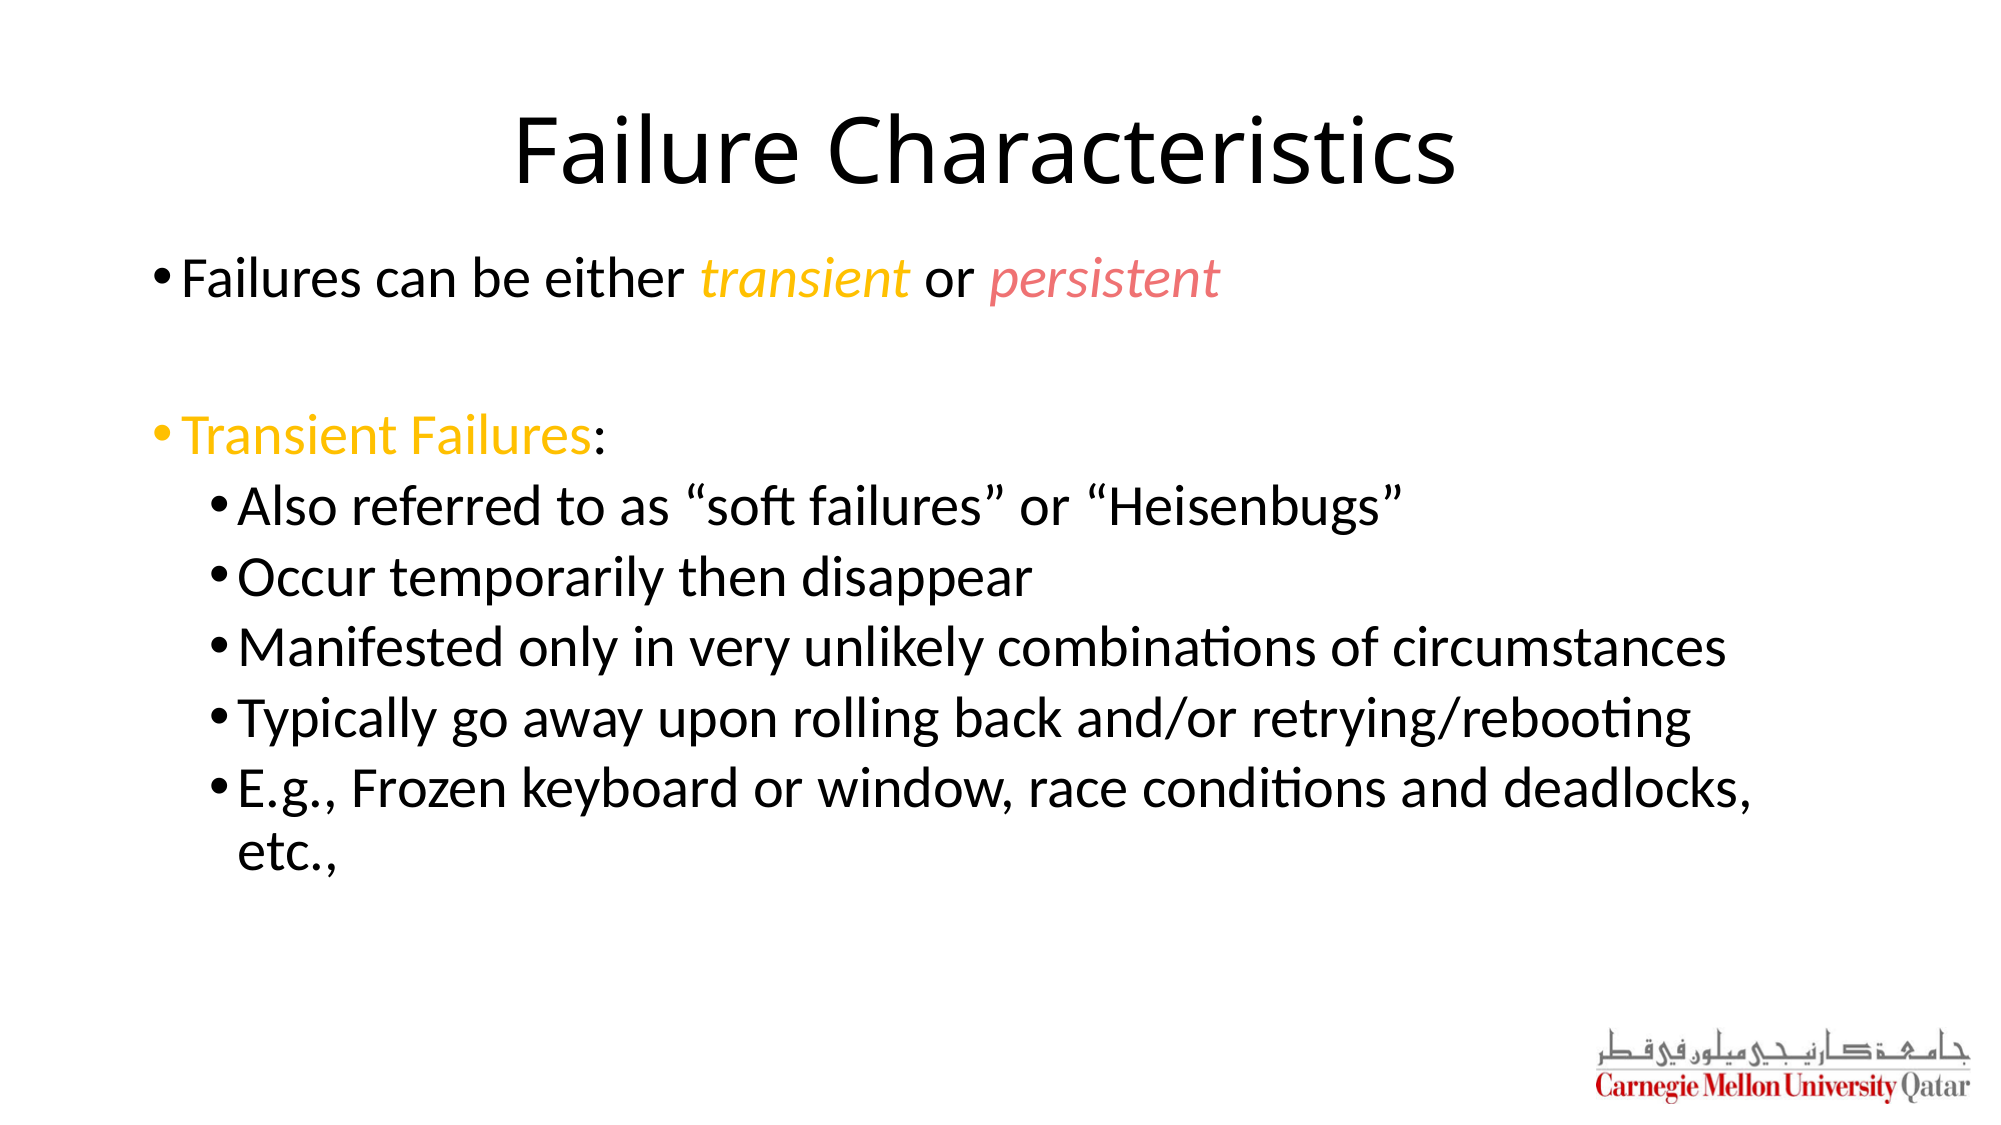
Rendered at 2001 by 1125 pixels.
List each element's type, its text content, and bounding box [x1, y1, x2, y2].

picture [1596, 1027, 1971, 1104]
list Failures can be either transient or persistent Transient Failures: Also referred to as “soft failures” or “Heisenbugs” Occur temporarily then disappear Manifested only in very unlikely combinations of circumstances Typically go away upon rolling back and/or retrying/rebooting E.g., Frozen keyboard or window, race conditions and deadlocks, etc., [138, 239, 1833, 1065]
title Failure Characteristics [138, 45, 1833, 239]
